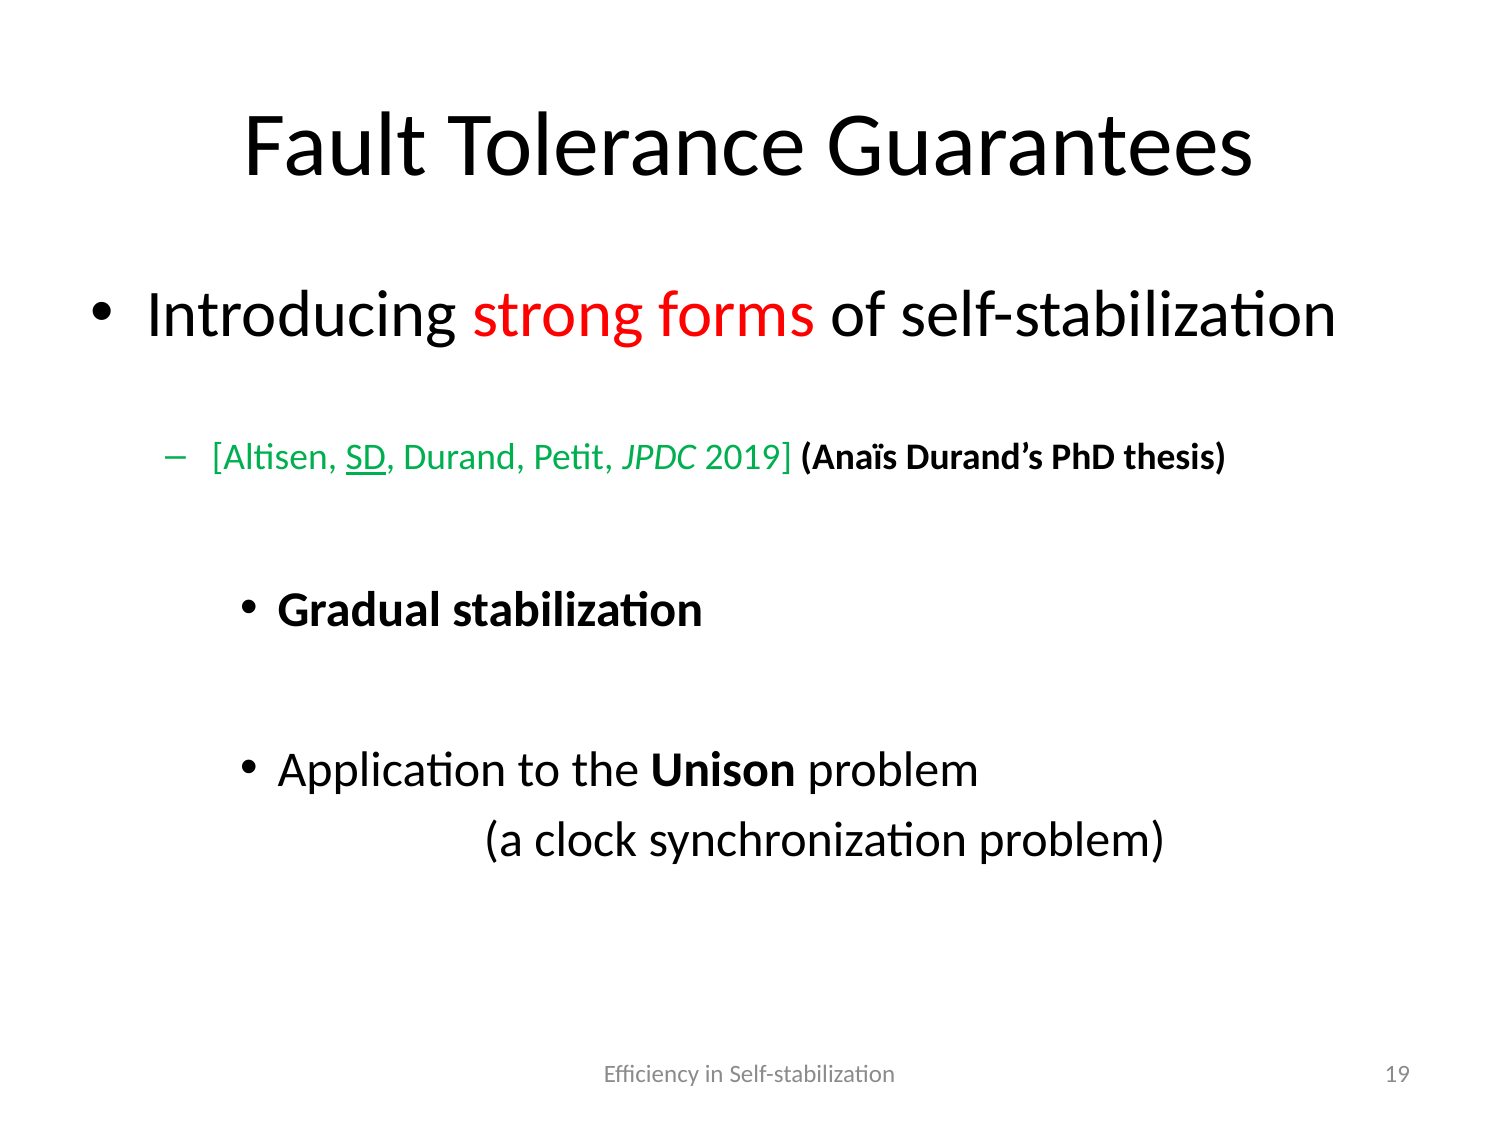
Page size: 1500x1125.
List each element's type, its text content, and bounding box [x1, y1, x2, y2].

footer Efficiency in Self-stabilization [512, 1042, 988, 1103]
title Fault Tolerance Guarantees [75, 45, 1425, 233]
list Introducing strong forms of self-stabilization [Altisen, SD, Durand, Petit, JPDC 2019] (Anaïs Durand’s PhD thesis) Gradual stabilization Application to the Unison problem (a clock synchronization problem) [75, 262, 1425, 1005]
slide_number 19 [1074, 1042, 1425, 1103]
